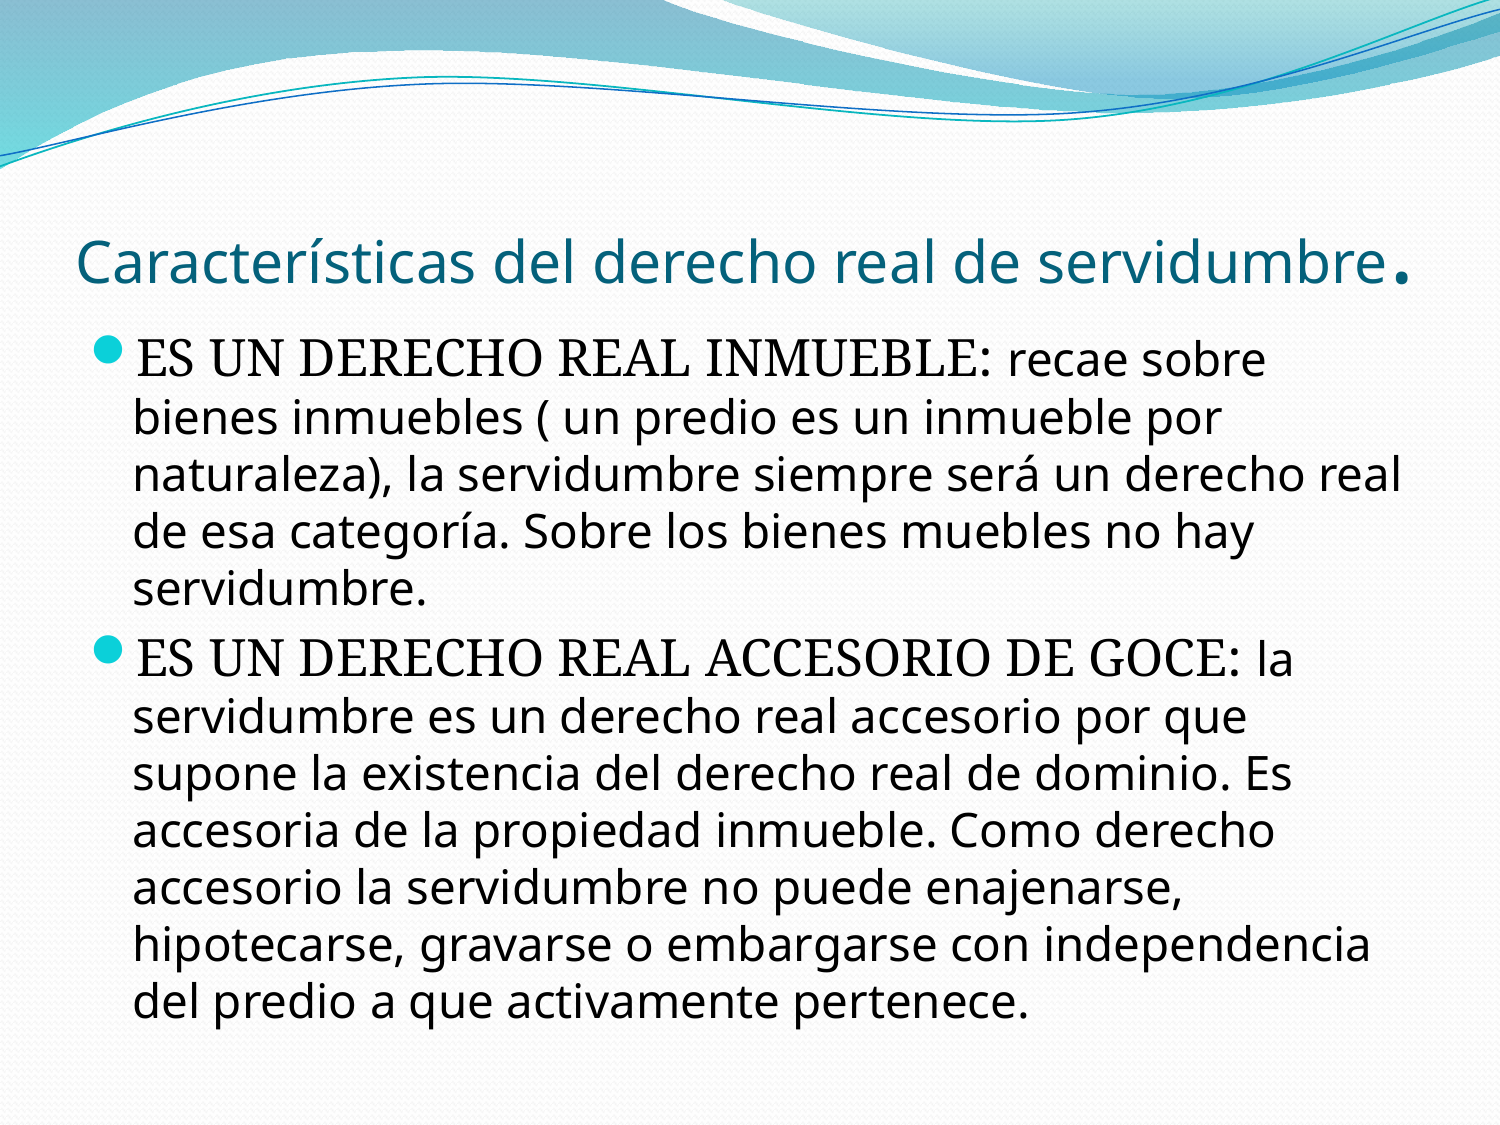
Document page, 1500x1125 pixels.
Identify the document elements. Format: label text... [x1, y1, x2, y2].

list ES UN DERECHO REAL INMUEBLE: recae sobre bienes inmuebles ( un predio es un inmueble por naturaleza), la servidumbre siempre será un derecho real de esa categoría. Sobre los bienes muebles no hay servidumbre. ES UN DERECHO REAL ACCESORIO DE GOCE: la servidumbre es un derecho real accesorio por que supone la existencia del derecho real de dominio. Es accesoria de la propiedad inmueble. Como derecho accesorio la servidumbre no puede enajenarse, hipotecarse, gravarse o embargarse con independencia del predio a que activamente pertenece. [75, 317, 1425, 1038]
title Características del derecho real de servidumbre. [75, 115, 1425, 303]
